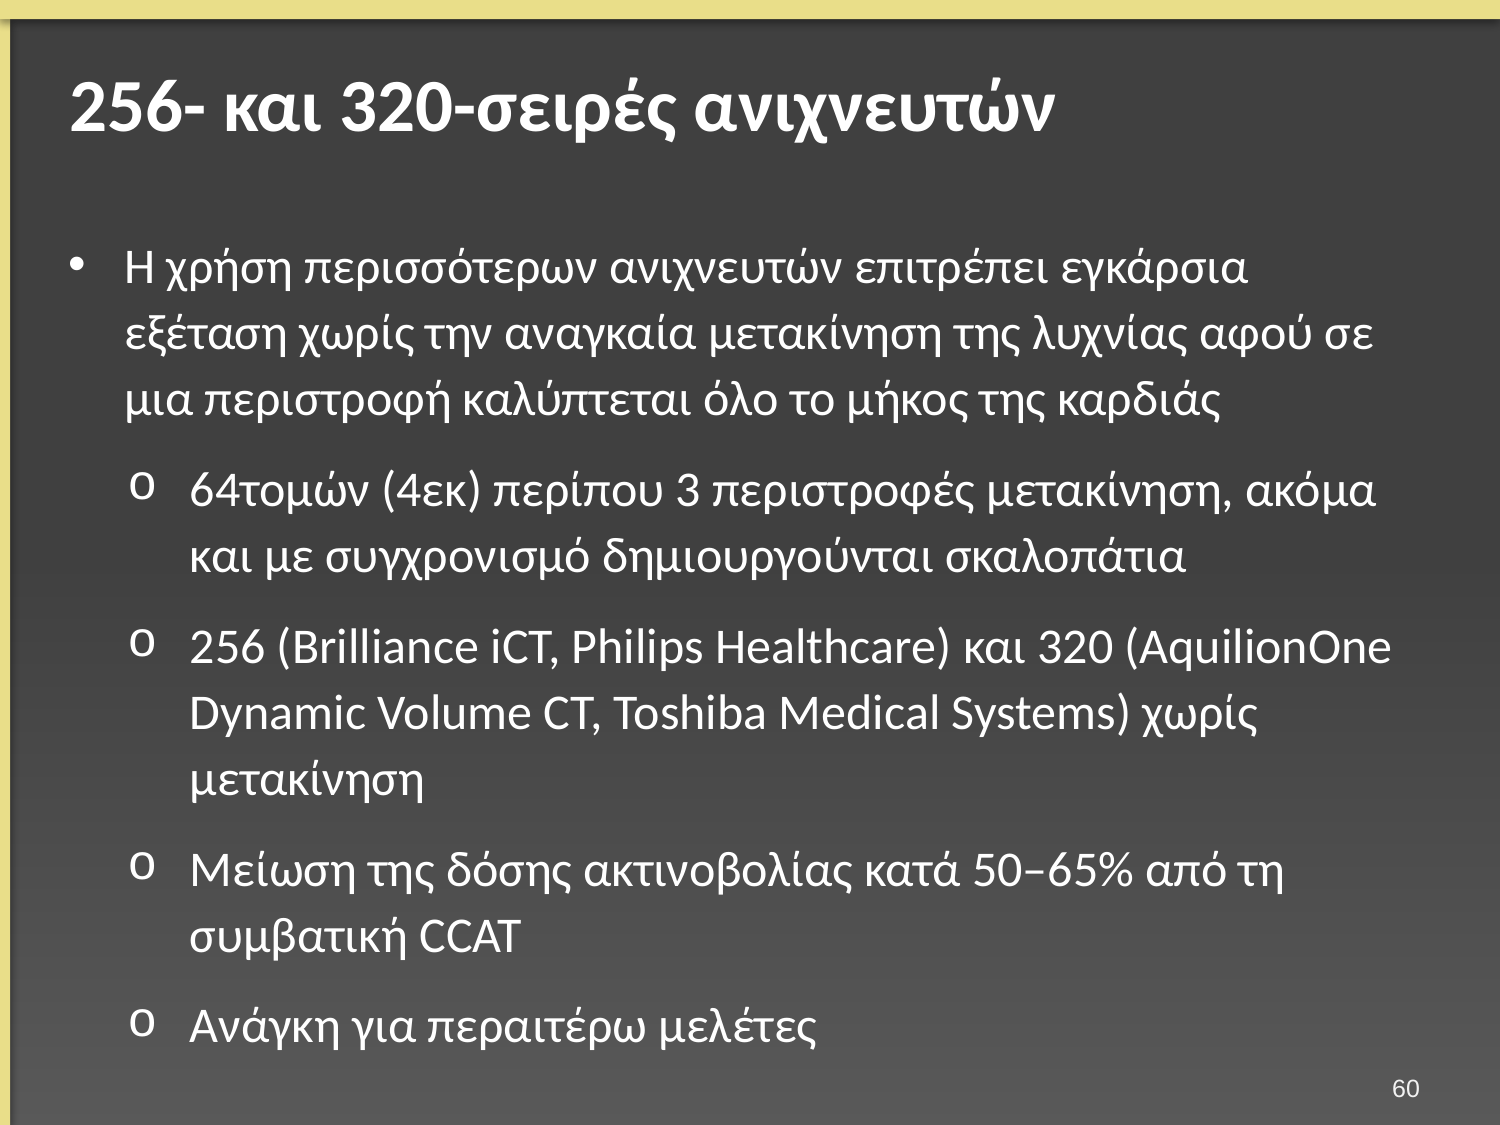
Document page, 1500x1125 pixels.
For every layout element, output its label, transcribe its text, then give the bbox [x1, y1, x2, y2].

list Η χρήση περισσότερων ανιχνευτών επιτρέπει εγκάρσια εξέταση χωρίς την αναγκαία μετακίνηση της λυχνίας αφού σε μια περιστροφή καλύπτεται όλο το μήκος της καρδιάς 64τομών (4εκ) περίπου 3 περιστροφές μετακίνηση, ακόμα και με συγχρονισμό δημιουργούνται σκαλοπάτια 256 (Brilliance iCT, Philips Healthcare) και 320 (AquilionOne Dynamic Volume CT, Toshiba Medical Systems) χωρίς μετακίνηση Μείωση της δόσης ακτινοβολίας κατά 50–65% από τη συμβατική CCAT Ανάγκη για περαιτέρω μελέτες [53, 219, 1436, 1083]
title 256- και 320-σειρές ανιχνευτών [10, 19, 1500, 185]
slide_number 59 [1085, 1057, 1436, 1118]
